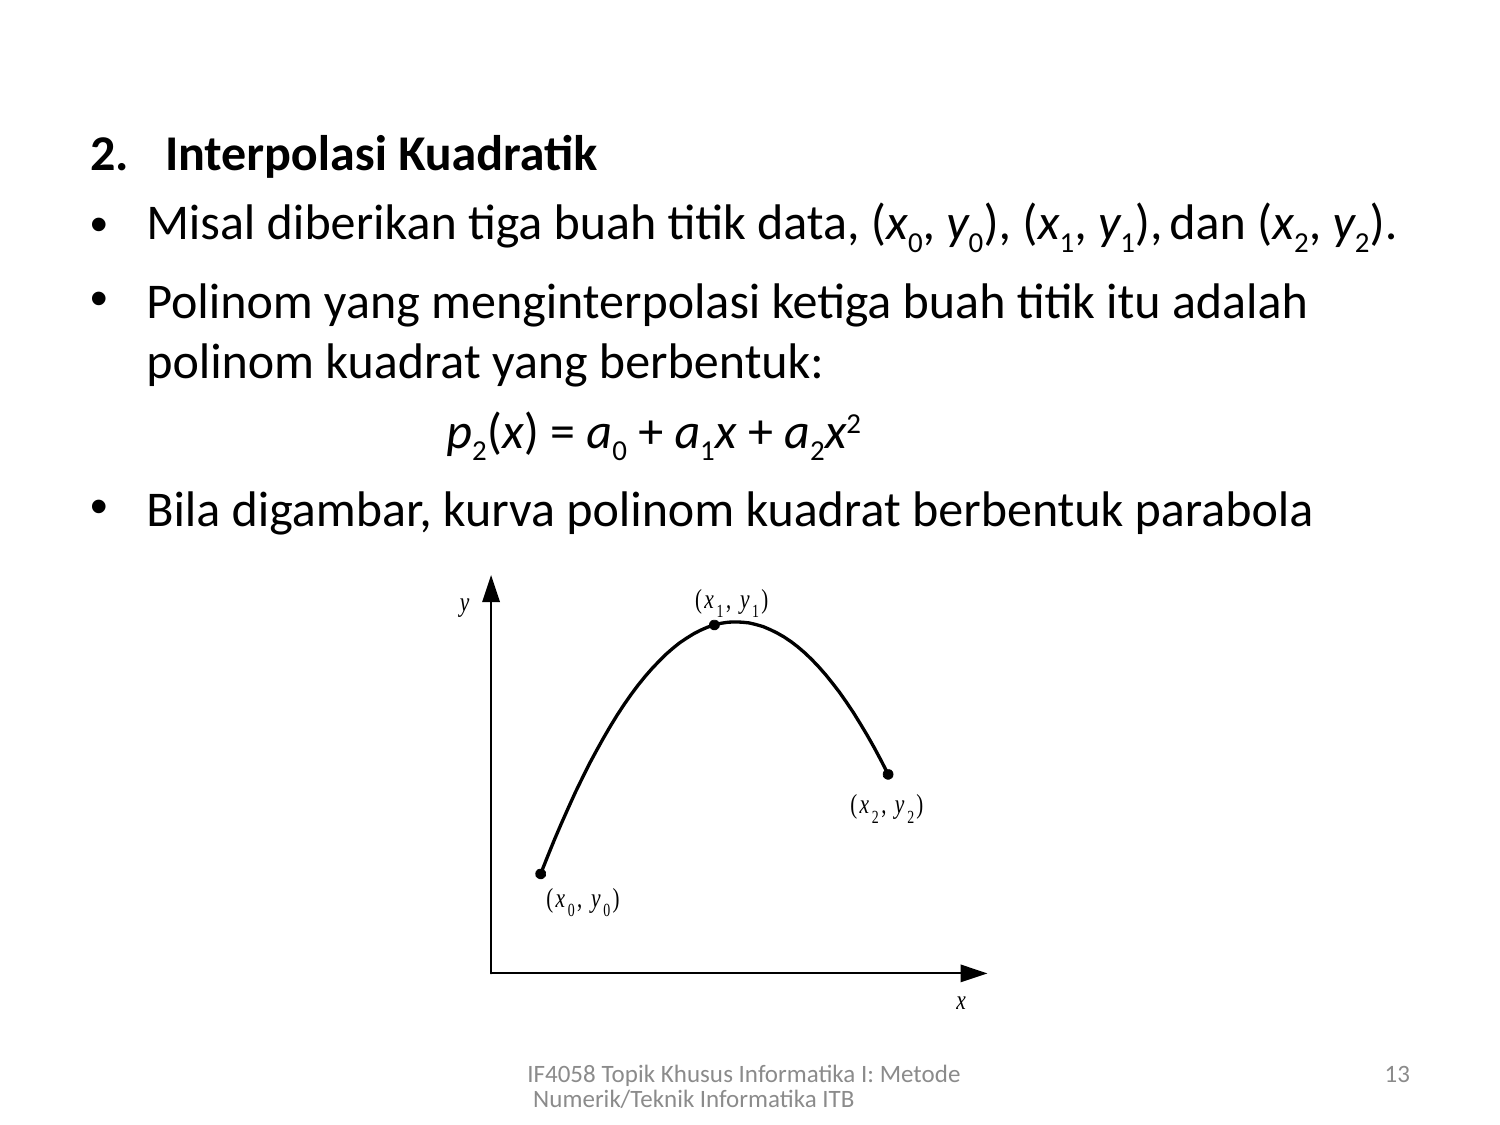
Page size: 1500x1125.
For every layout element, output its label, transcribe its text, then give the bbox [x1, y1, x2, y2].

list Interpolasi Kuadratik Misal diberikan tiga buah titik data, (x0, y0), (x1, y1), dan (x2, y2). Polinom yang menginterpolasi ketiga buah titik itu adalah polinom kuadrat yang berbentuk: p2(x) = a0 + a1x + a2x2 Bila digambar, kurva polinom kuadrat berbentuk parabola [75, 112, 1463, 1005]
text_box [437, 562, 1001, 1033]
slide_number 13 [1074, 1042, 1425, 1103]
footer IF4058 Topik Khusus Informatika I: Metode Numerik/Teknik Informatika ITB [512, 1042, 988, 1103]
